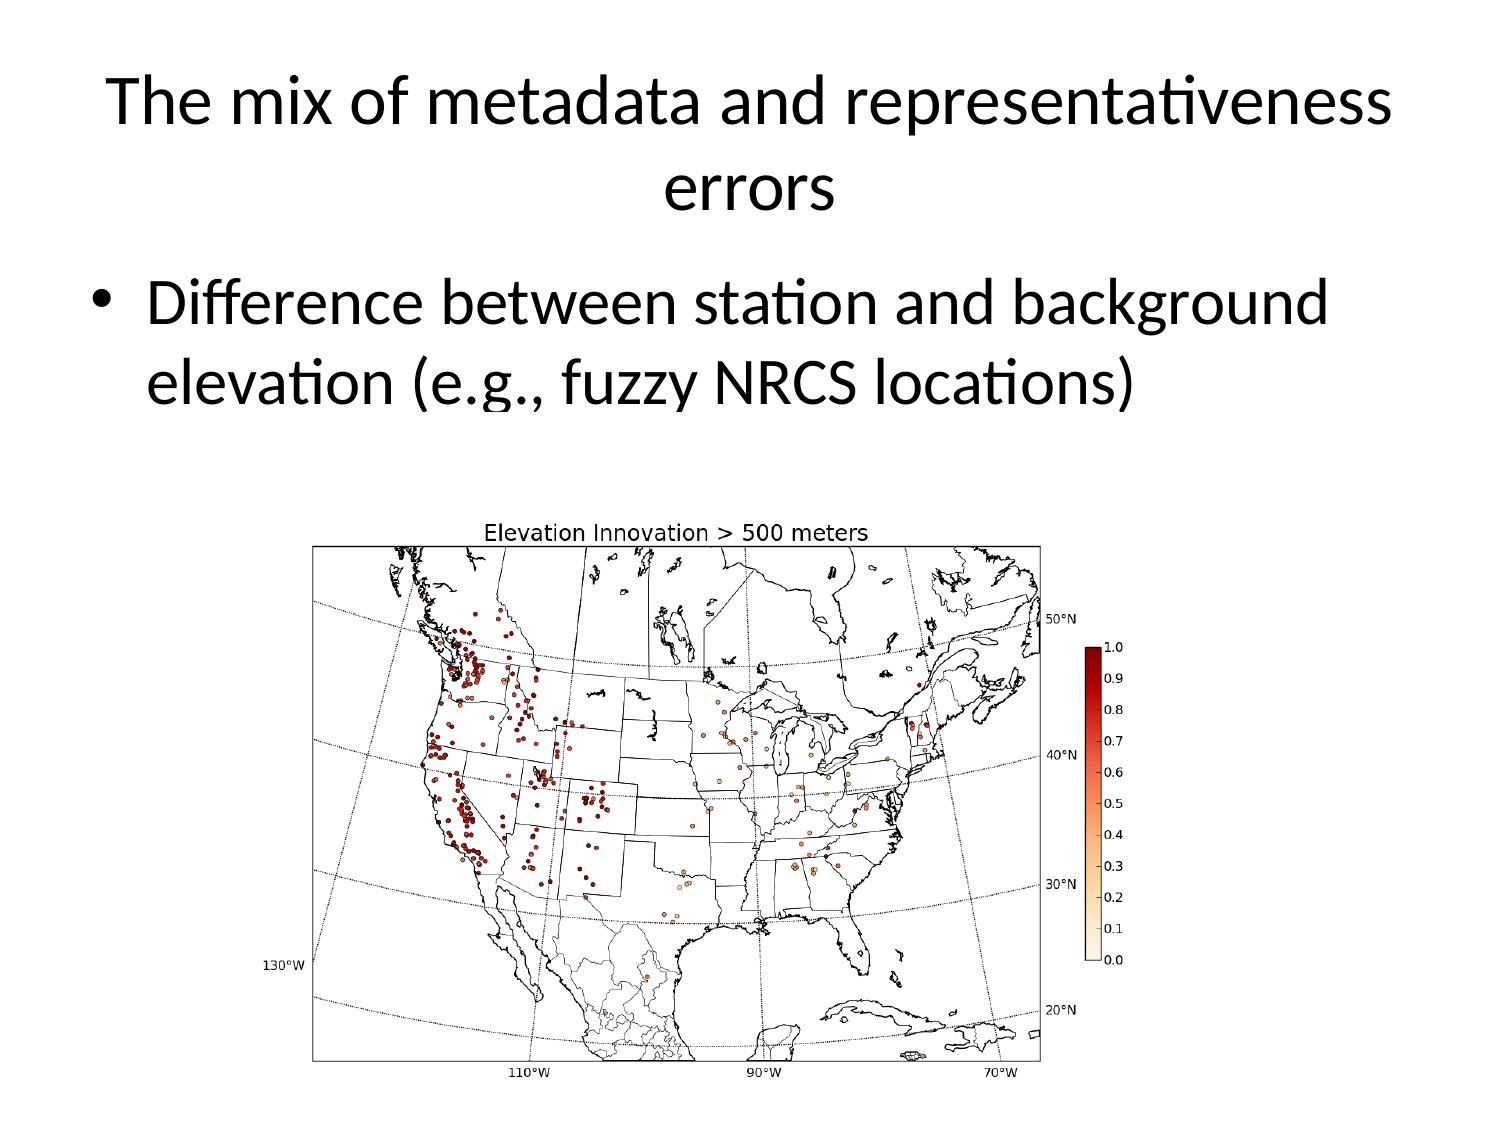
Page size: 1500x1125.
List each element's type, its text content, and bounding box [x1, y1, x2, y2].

picture [165, 412, 1338, 1125]
list Difference between station and background elevation (e.g., fuzzy NRCS locations) [75, 249, 1425, 993]
title The mix of metadata and representativeness errors [75, 45, 1425, 233]
